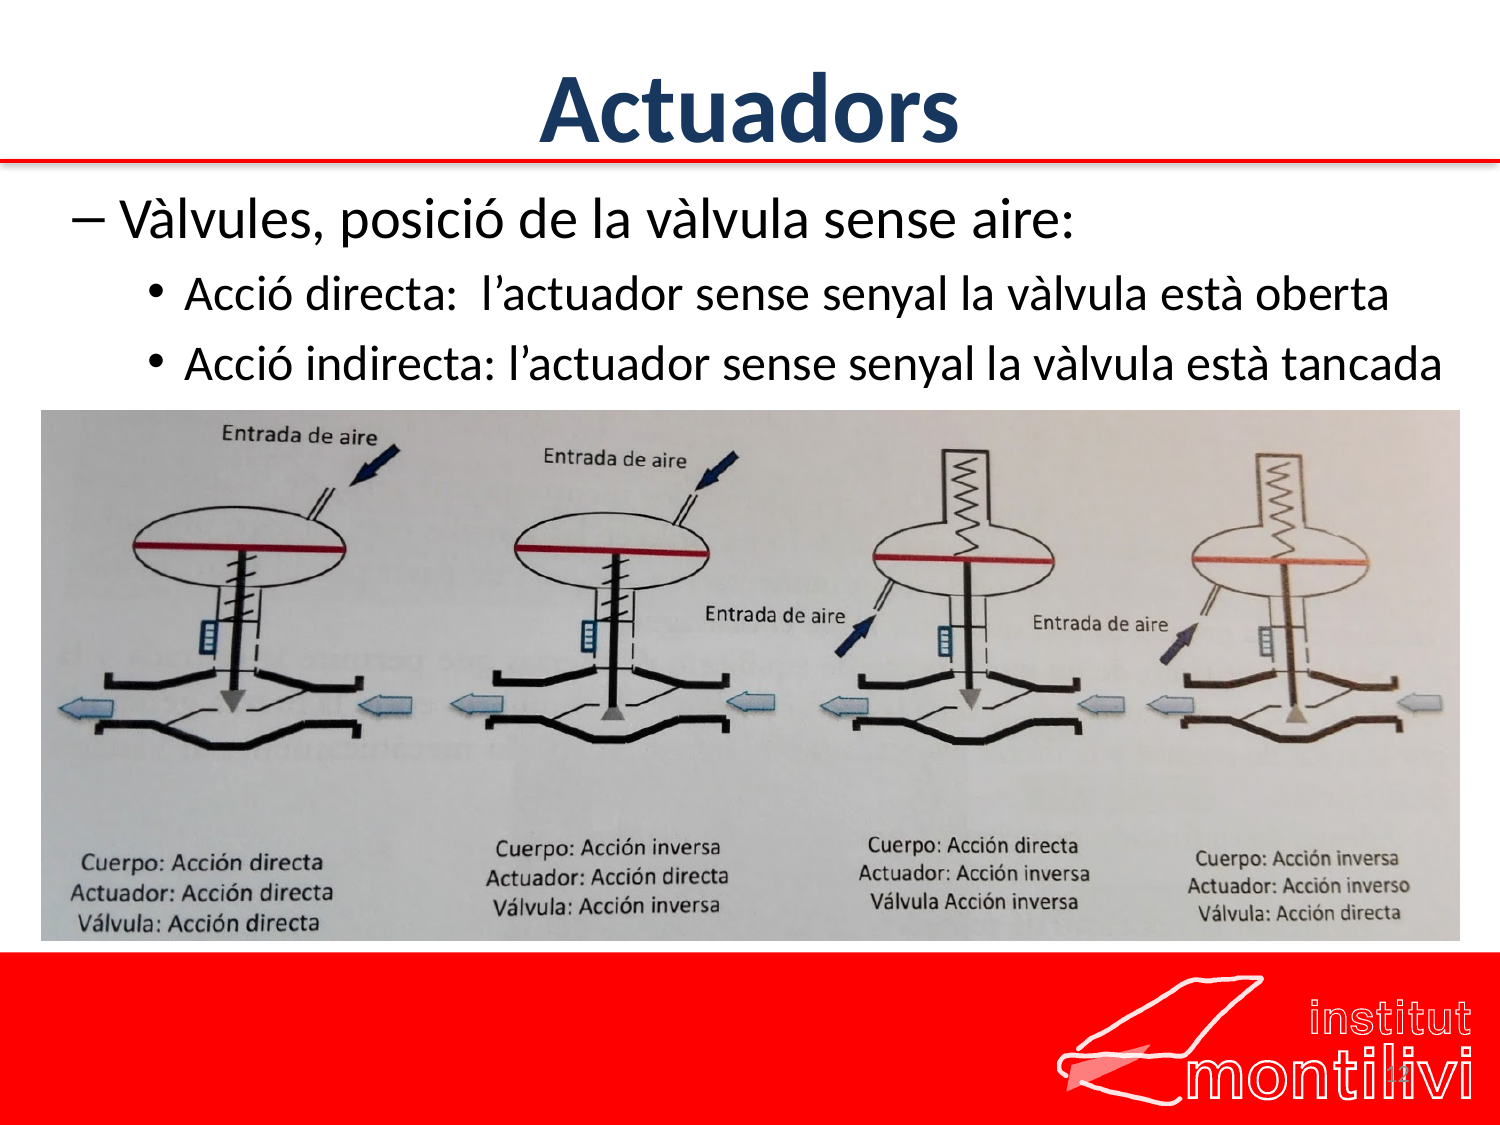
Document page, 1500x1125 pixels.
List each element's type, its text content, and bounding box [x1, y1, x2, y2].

picture [1057, 982, 1471, 1106]
list Vàlvules, posició de la vàlvula sense aire: Acció directa: l’actuador sense senyal la vàlvula està oberta Acció indirecta: l’actuador sense senyal la vàlvula està tancada [0, 172, 1483, 982]
title Actuadors [75, 33, 1425, 172]
slide_number 12 [1074, 1042, 1425, 1103]
picture [40, 409, 1460, 941]
